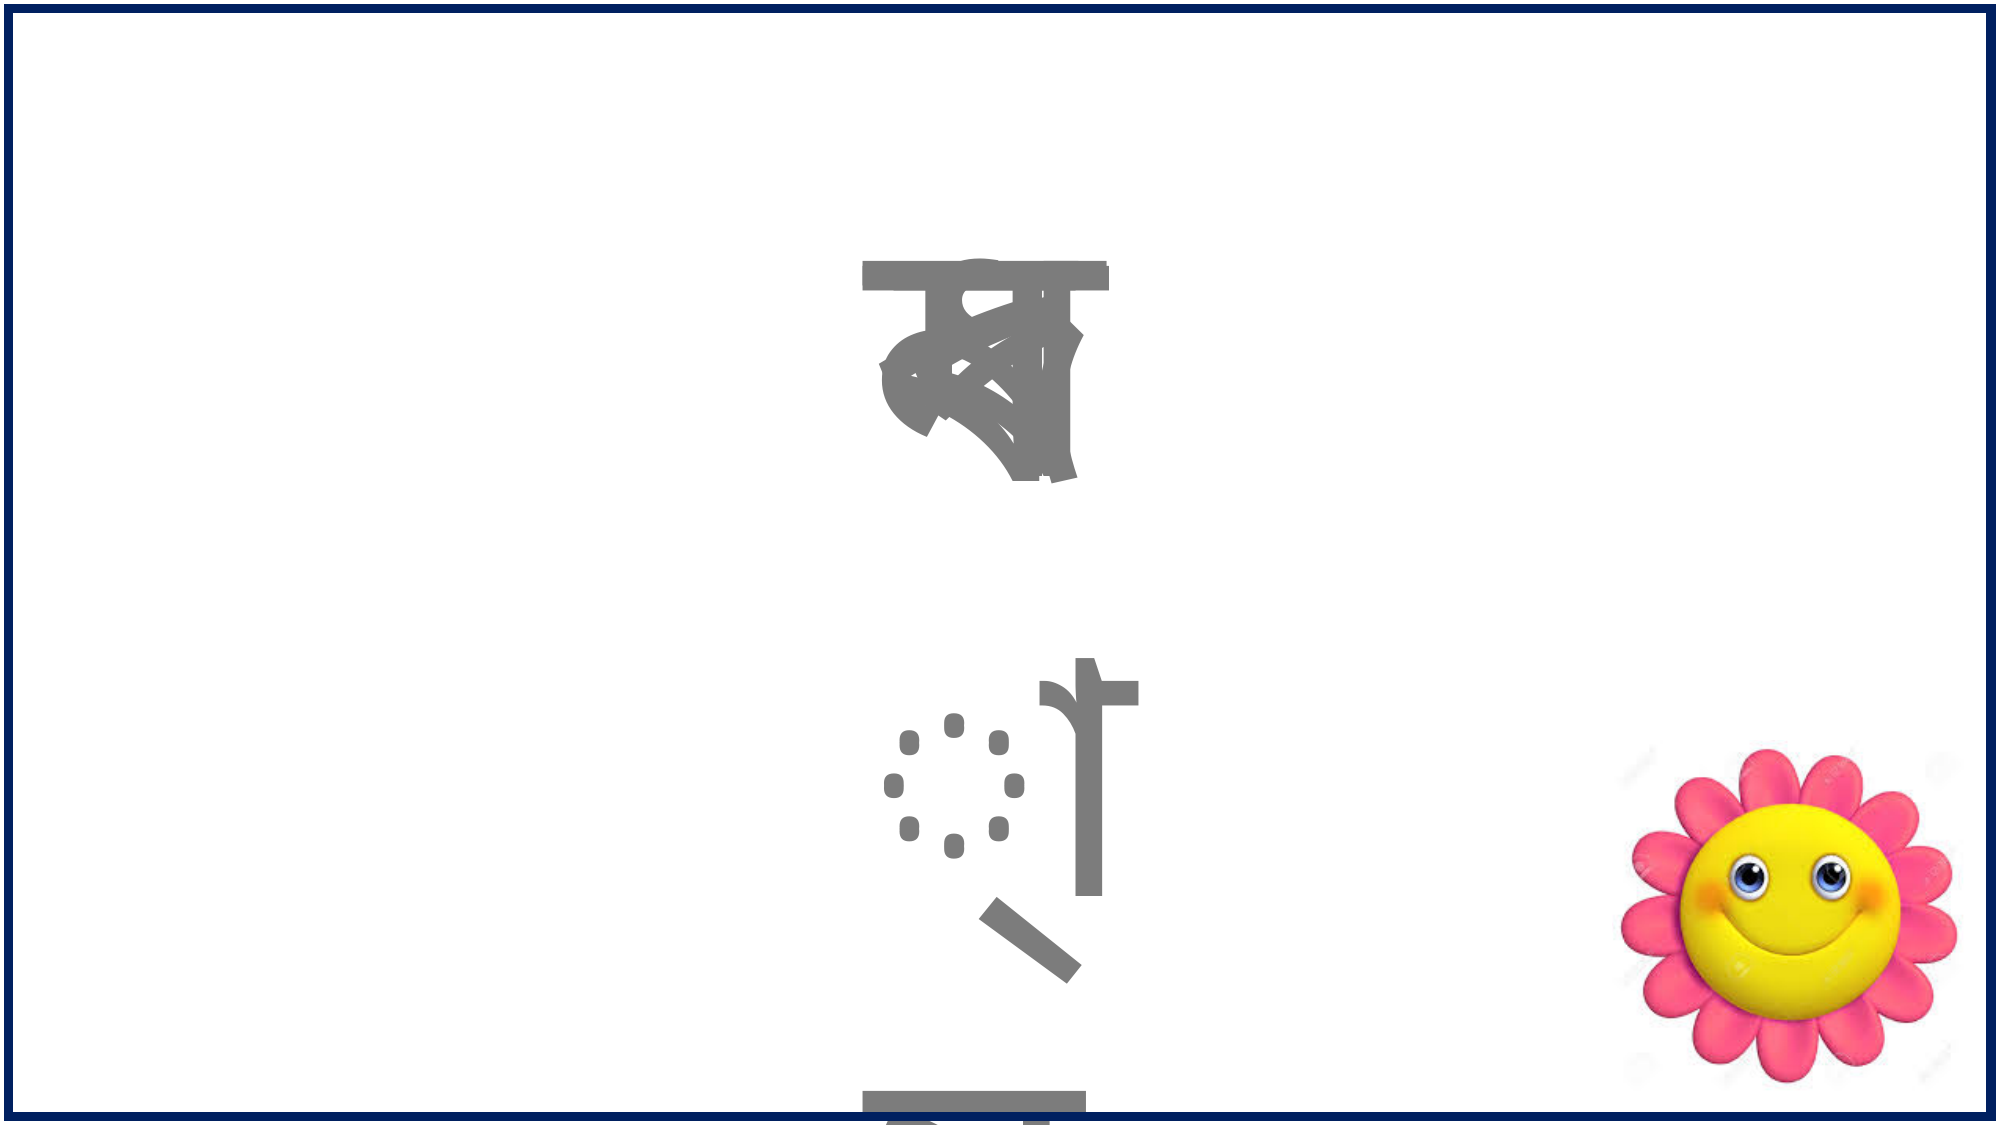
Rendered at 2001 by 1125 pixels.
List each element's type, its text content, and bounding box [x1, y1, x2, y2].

text_box ন্য [851, 1117, 1121, 1125]
text_box [8, 8, 1992, 1117]
picture [1612, 740, 1965, 1092]
